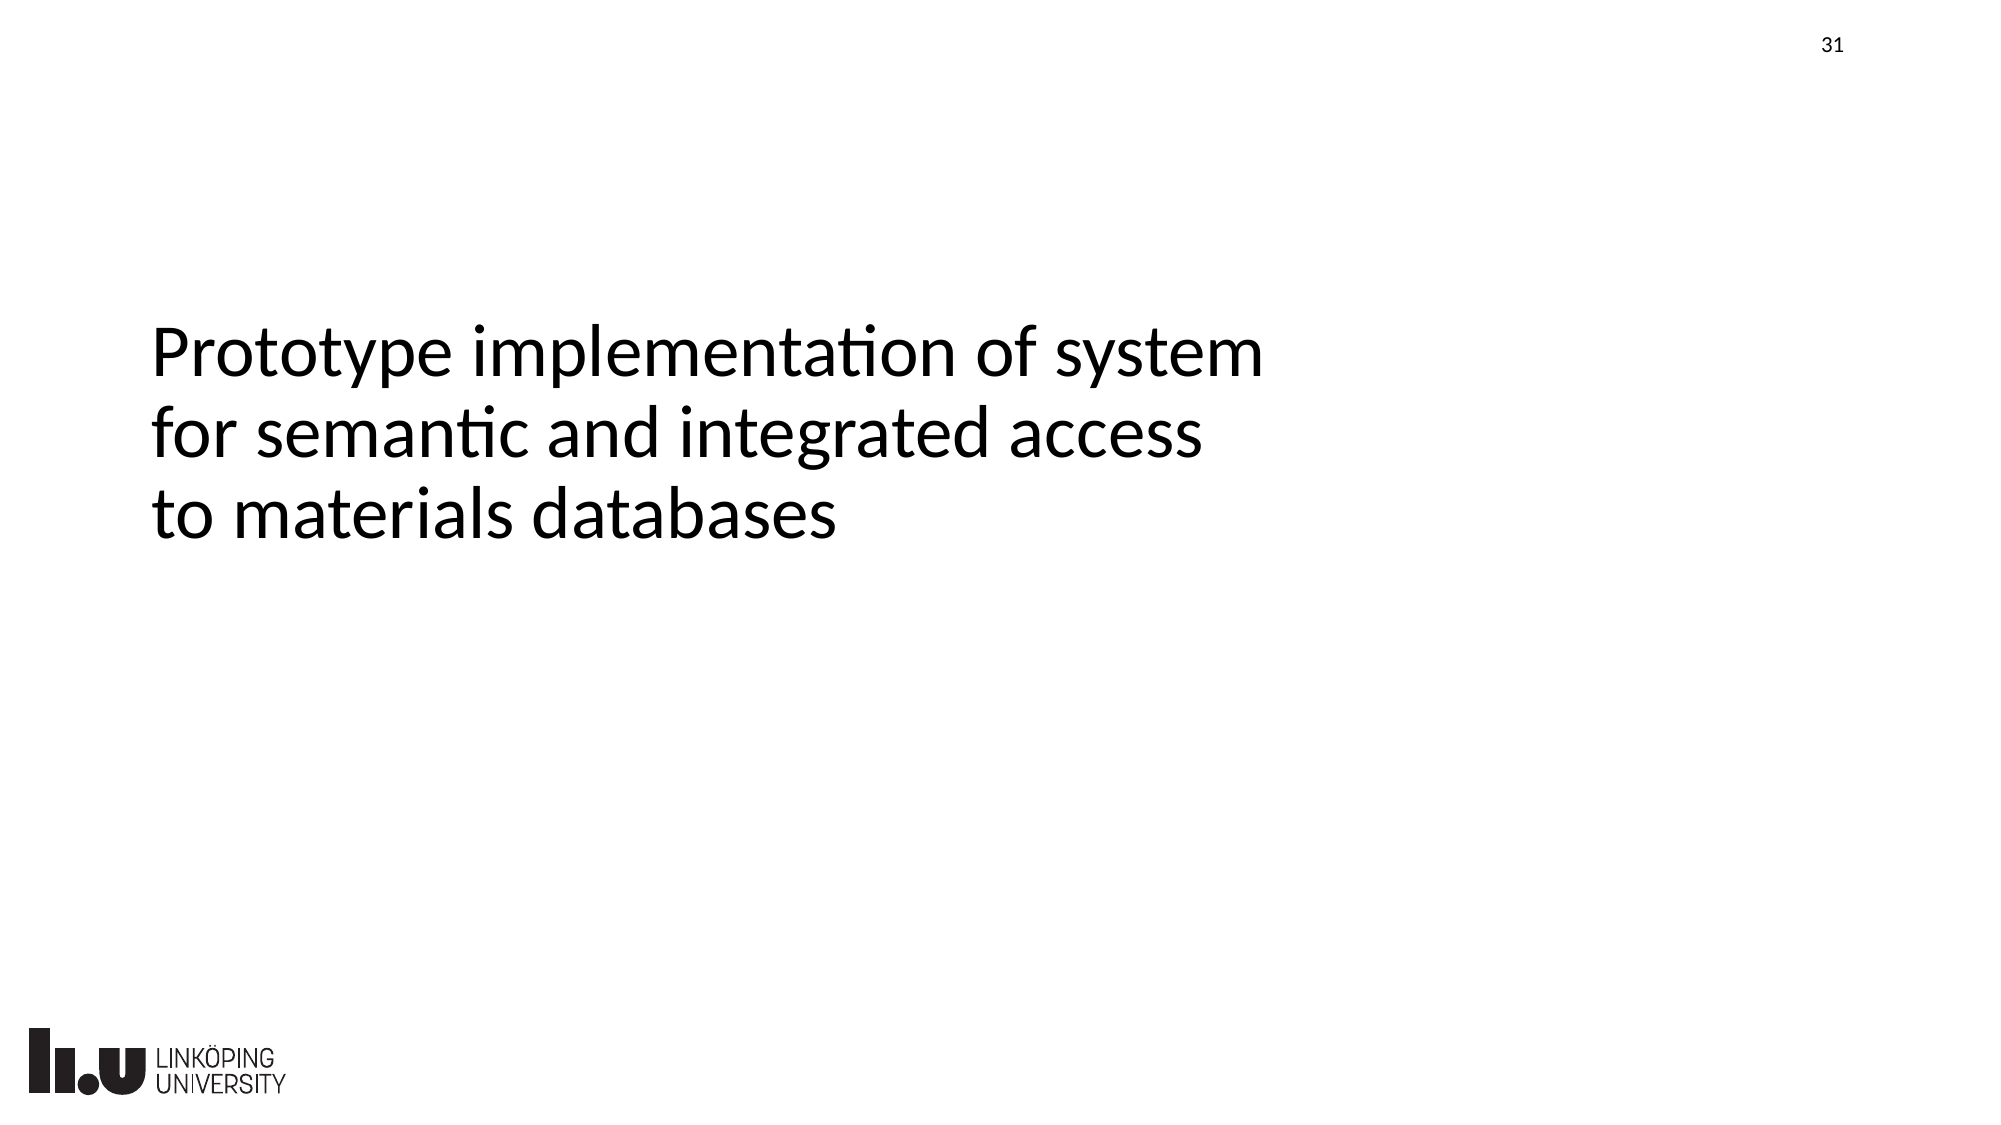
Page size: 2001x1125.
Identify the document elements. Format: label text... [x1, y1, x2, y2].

title Prototype implementation of system for semantic and integrated access to materials databases [136, 249, 1862, 563]
slide_number 31 [1773, 0, 1845, 59]
